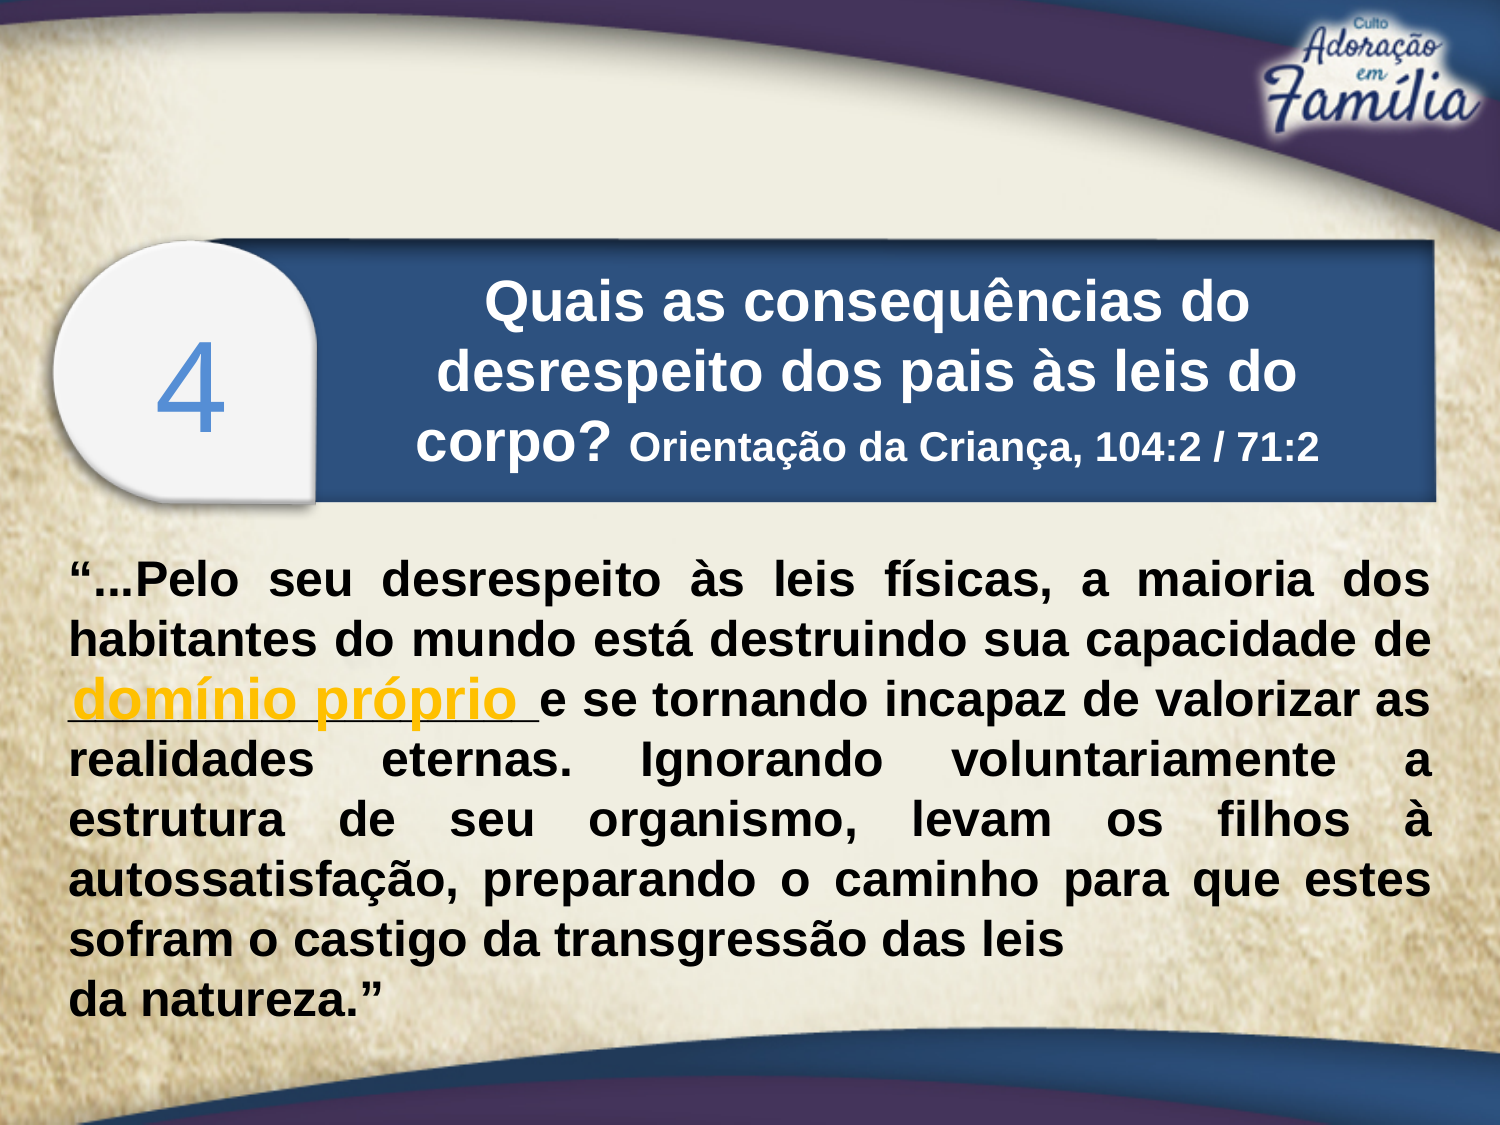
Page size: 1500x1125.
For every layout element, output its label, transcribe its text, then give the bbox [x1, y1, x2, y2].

picture [0, 0, 1500, 160]
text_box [0, 160, 1500, 563]
text_box domínio próprio [57, 653, 534, 739]
picture [0, 563, 1500, 1125]
text_box “...Pelo seu desrespeito às leis físicas, a maioria dos habitantes do mundo está destruindo sua capacidade de _________________e se tornando incapaz de valorizar as realidades eternas. Ignorando voluntariamente a estrutura de seu organismo, levam os filhos à autossatisfação, preparando o caminho para que estes sofram o castigo da transgressão das leis da natureza.” [53, 574, 1448, 1034]
